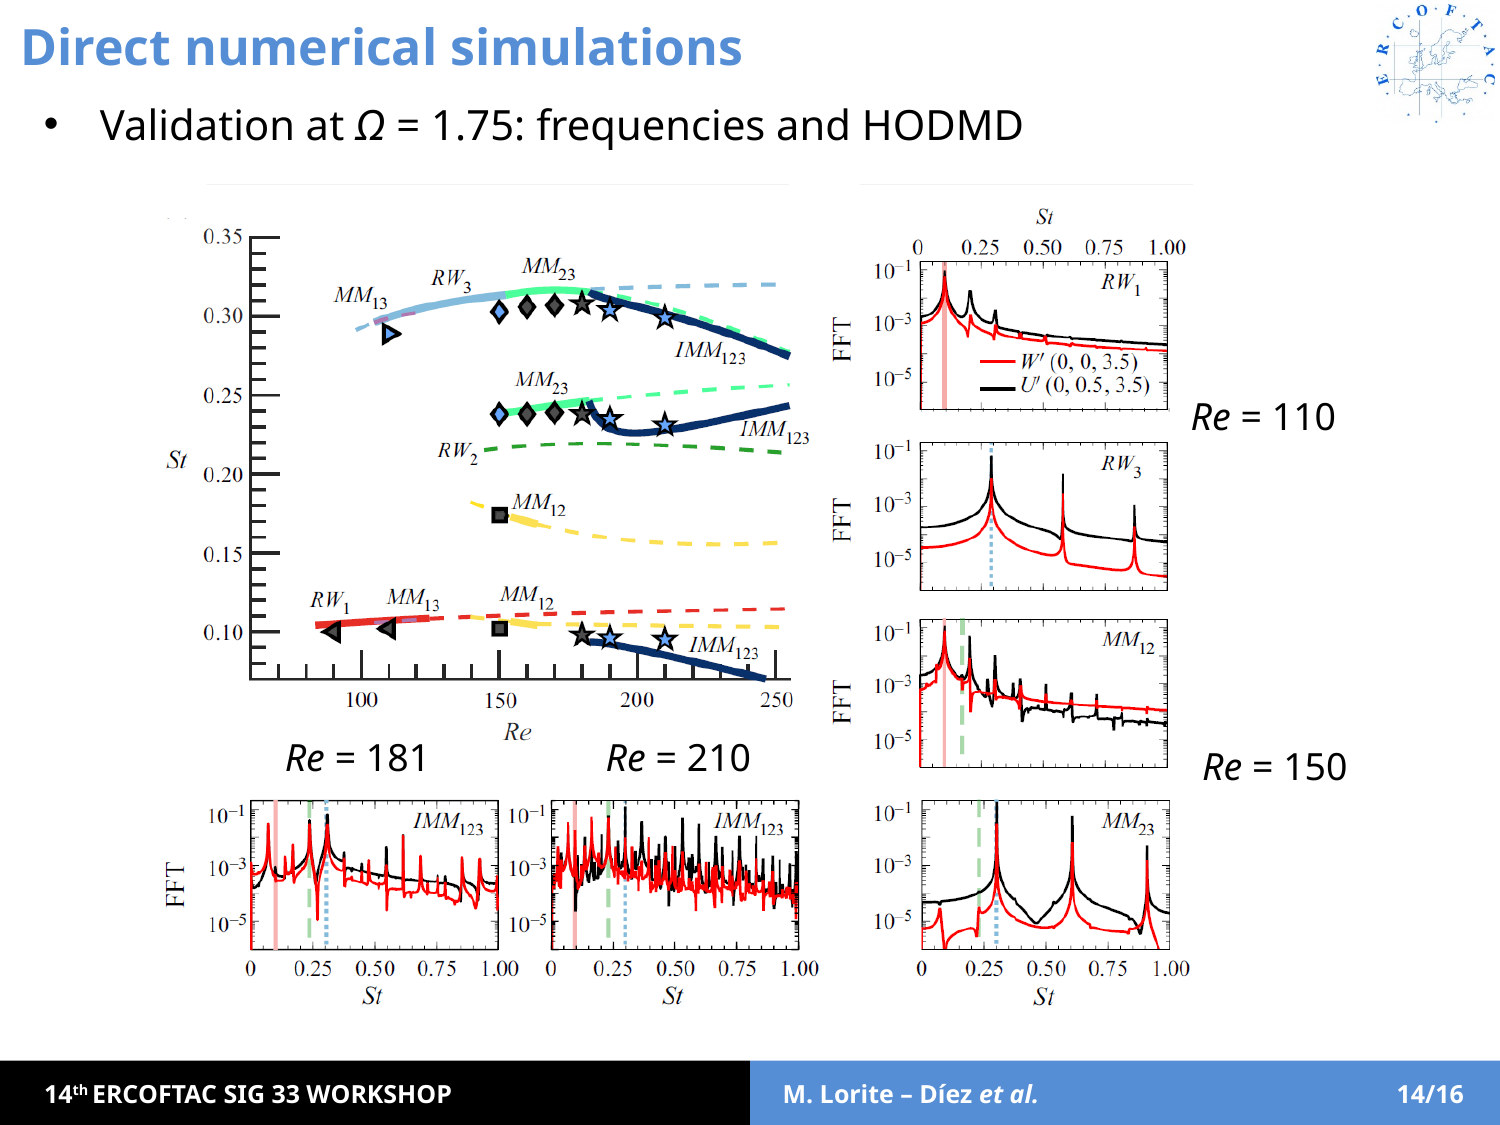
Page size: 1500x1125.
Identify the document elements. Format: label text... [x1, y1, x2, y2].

picture [1375, 3, 1495, 123]
text_box Validation at Ω = 1.75: frequencies and HODMD [28, 90, 1402, 244]
text_box Direct numerical simulations [5, 7, 1093, 90]
text_box [0, 1059, 748, 1125]
text_box [748, 1059, 1500, 1125]
text_box 14th ERCOFTAC SIG 33 WORKSHOP [29, 1070, 585, 1116]
text_box M. Lorite – Díez et al. [768, 1070, 1164, 1116]
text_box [135, 151, 1459, 1012]
text_box 14/16 [1381, 1070, 1488, 1116]
